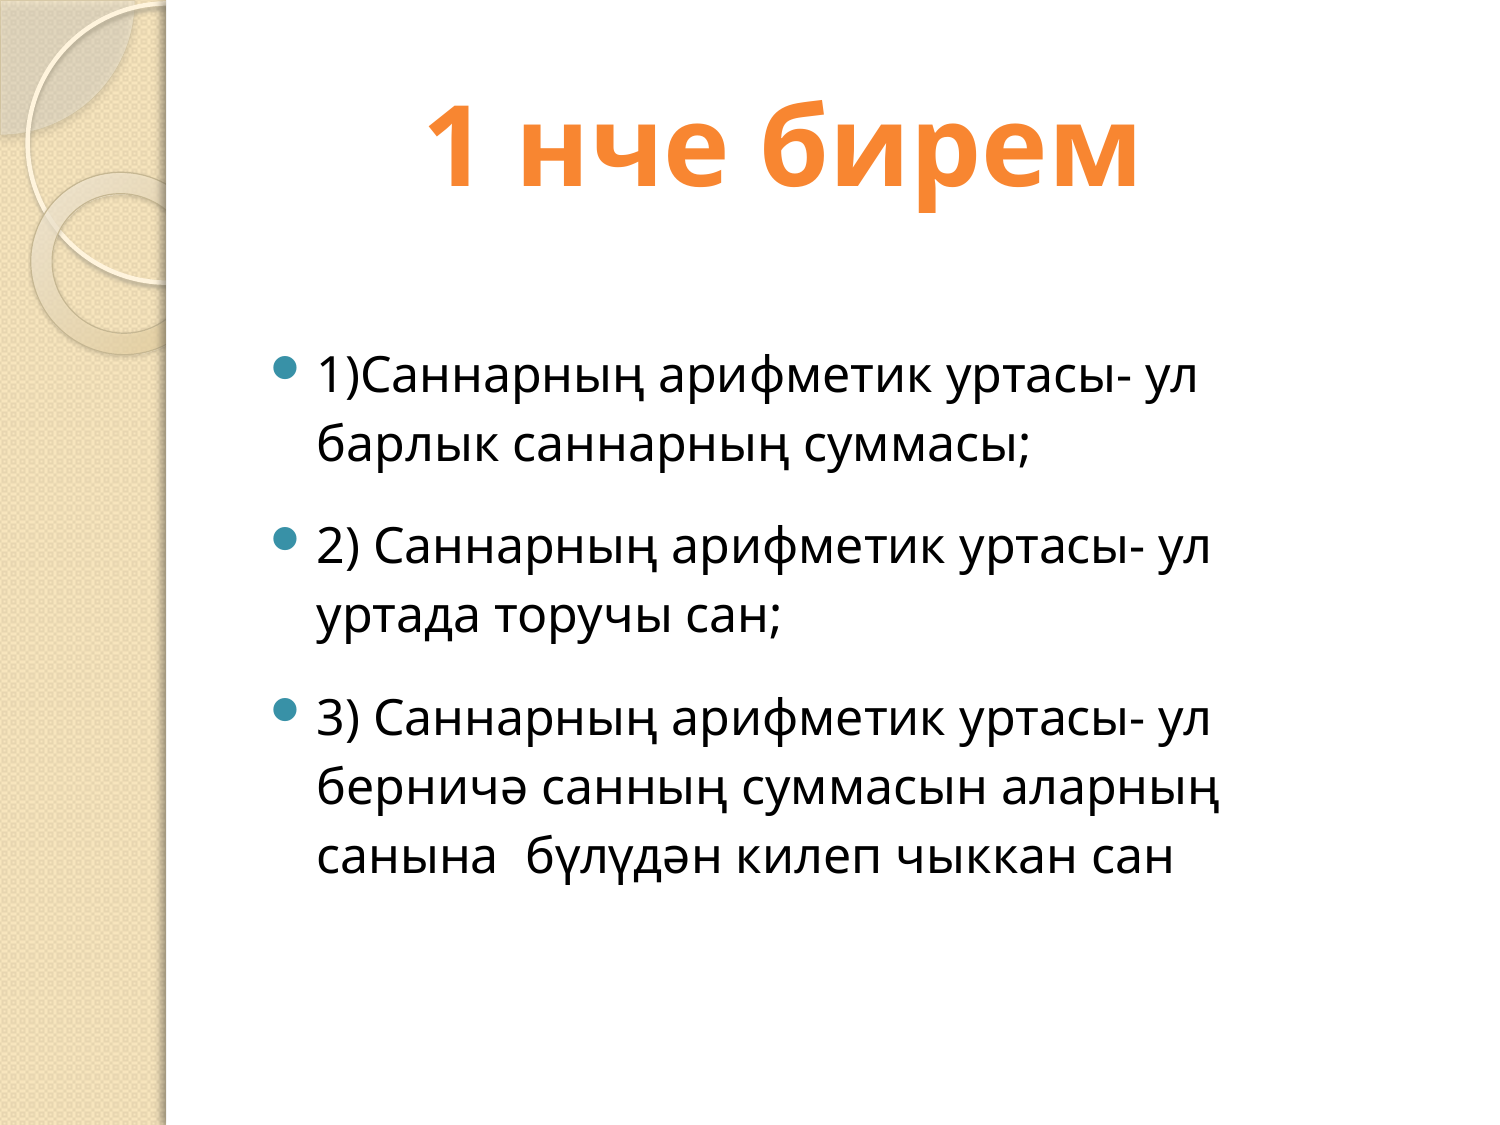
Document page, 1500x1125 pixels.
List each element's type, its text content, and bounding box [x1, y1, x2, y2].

text_box 1 нче бирем [407, 66, 1159, 217]
text_box 1)Саннарның арифметик уртасы- ул барлык саннарның суммасы; 2) Саннарның арифметик уртасы- ул уртада торучы сан; 3) Саннарның арифметик уртасы- ул берничә санның суммасын аларның санына бүлүдән килеп чыккан сан [242, 326, 1317, 891]
